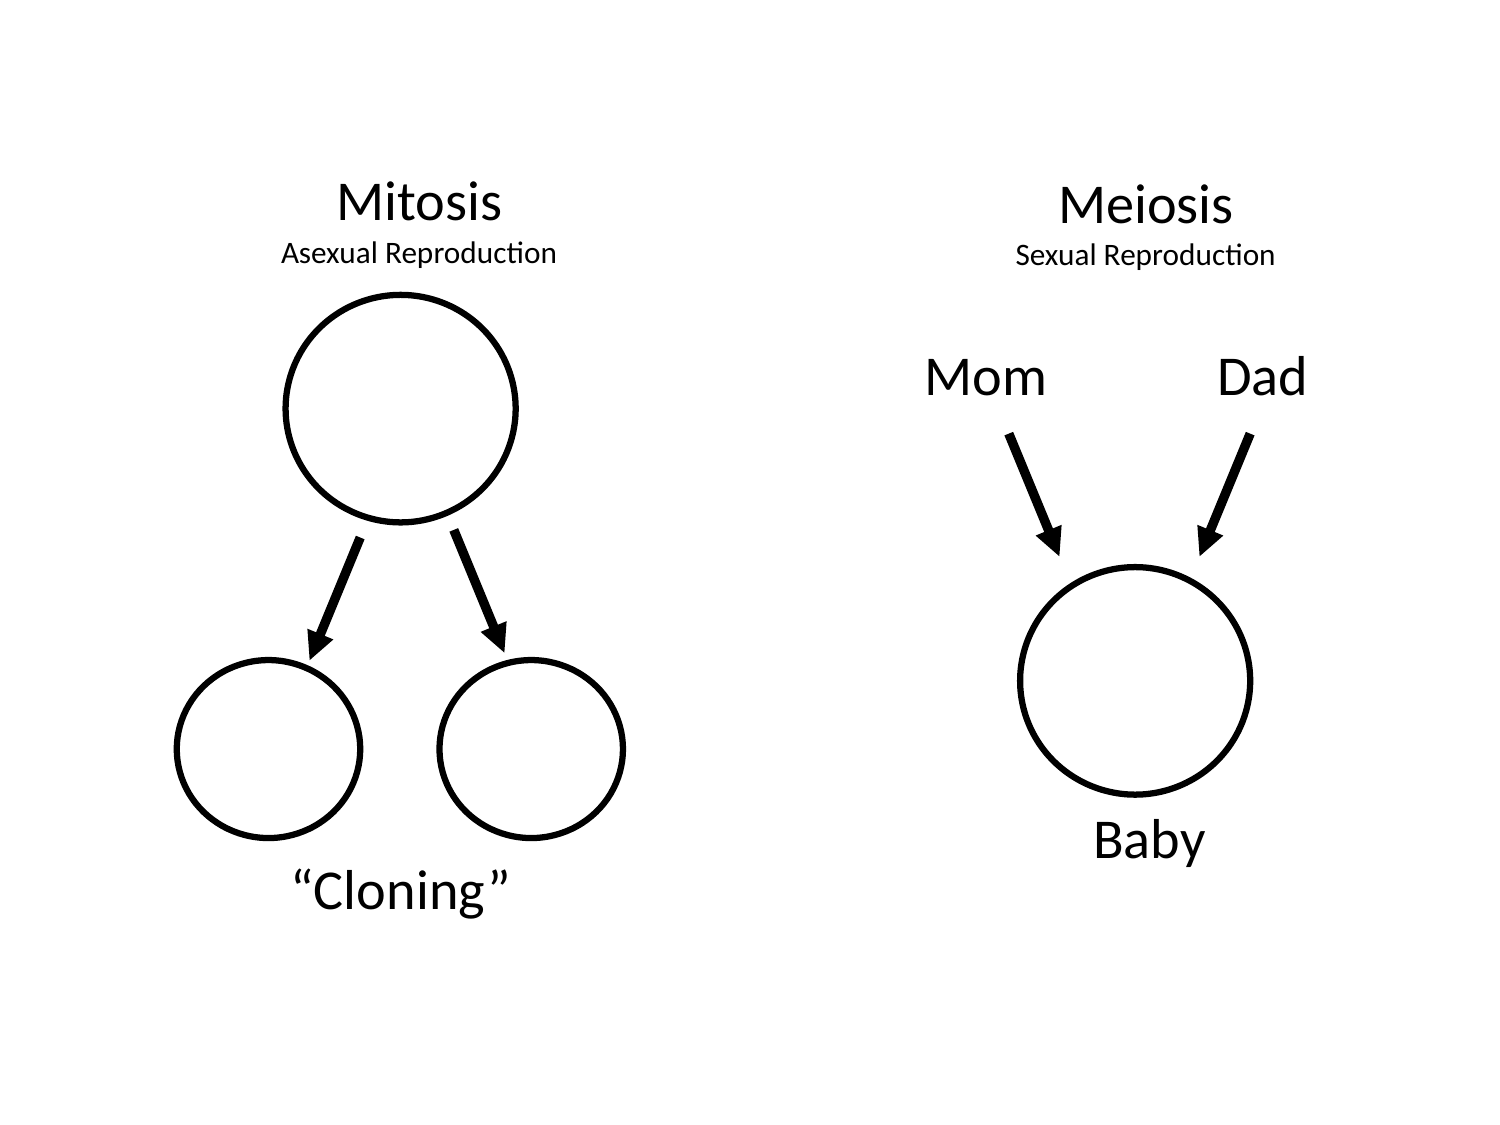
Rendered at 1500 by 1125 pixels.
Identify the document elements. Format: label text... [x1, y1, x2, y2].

text_box Mitosis Asexual Reproduction [266, 157, 573, 277]
text_box “Cloning” [275, 845, 526, 928]
text_box [1019, 566, 1252, 794]
text_box [438, 659, 625, 840]
text_box [175, 659, 362, 840]
text_box Mom [909, 332, 1063, 415]
text_box Baby [1078, 794, 1221, 877]
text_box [309, 537, 361, 661]
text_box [453, 529, 505, 653]
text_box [1008, 433, 1060, 557]
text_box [1199, 433, 1251, 557]
text_box [284, 293, 517, 524]
text_box Dad [1202, 332, 1324, 415]
text_box Meiosis Sexual Reproduction [1000, 159, 1291, 280]
